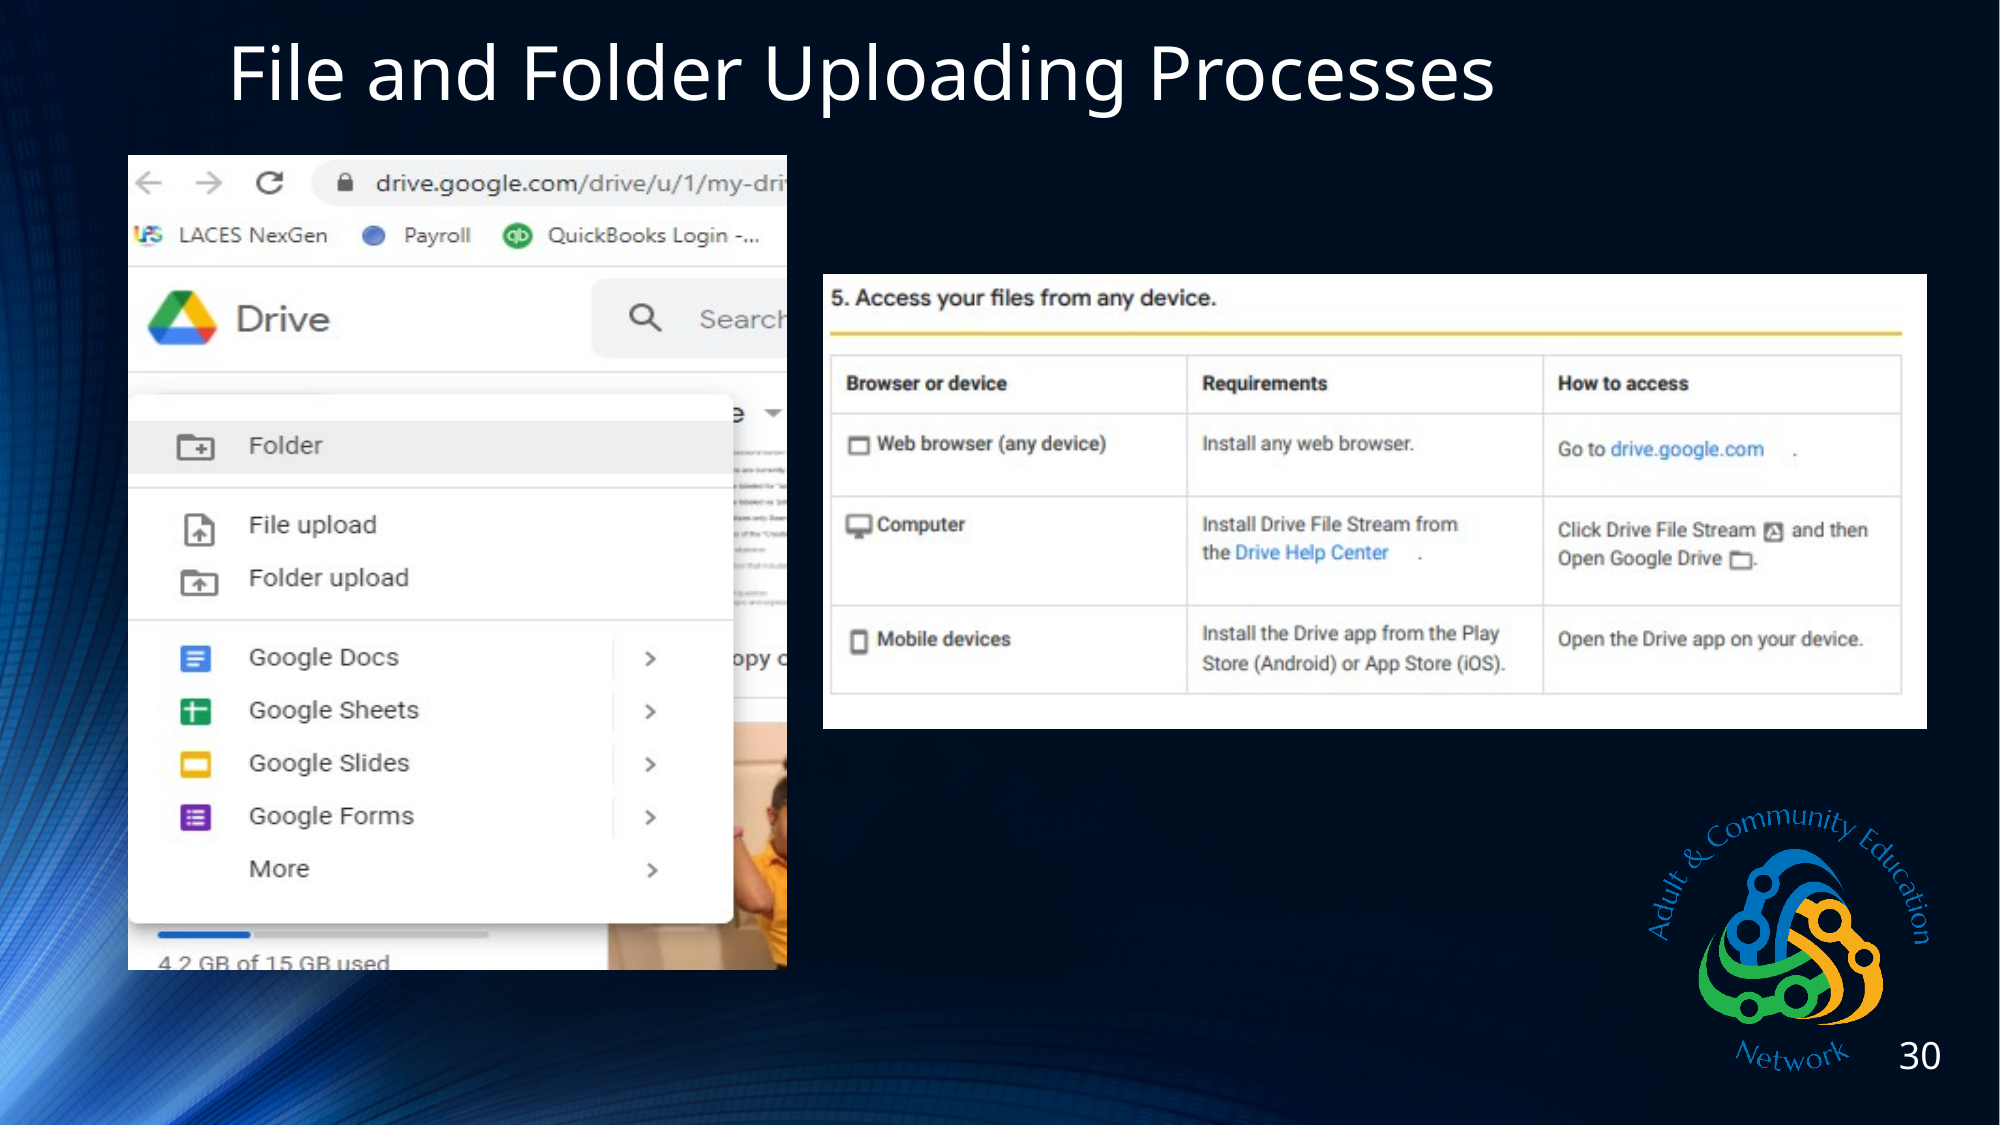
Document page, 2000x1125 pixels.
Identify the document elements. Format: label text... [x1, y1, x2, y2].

picture [0, 0, 2000, 1125]
list File and Folder Uploading Processes [212, 28, 1711, 1093]
